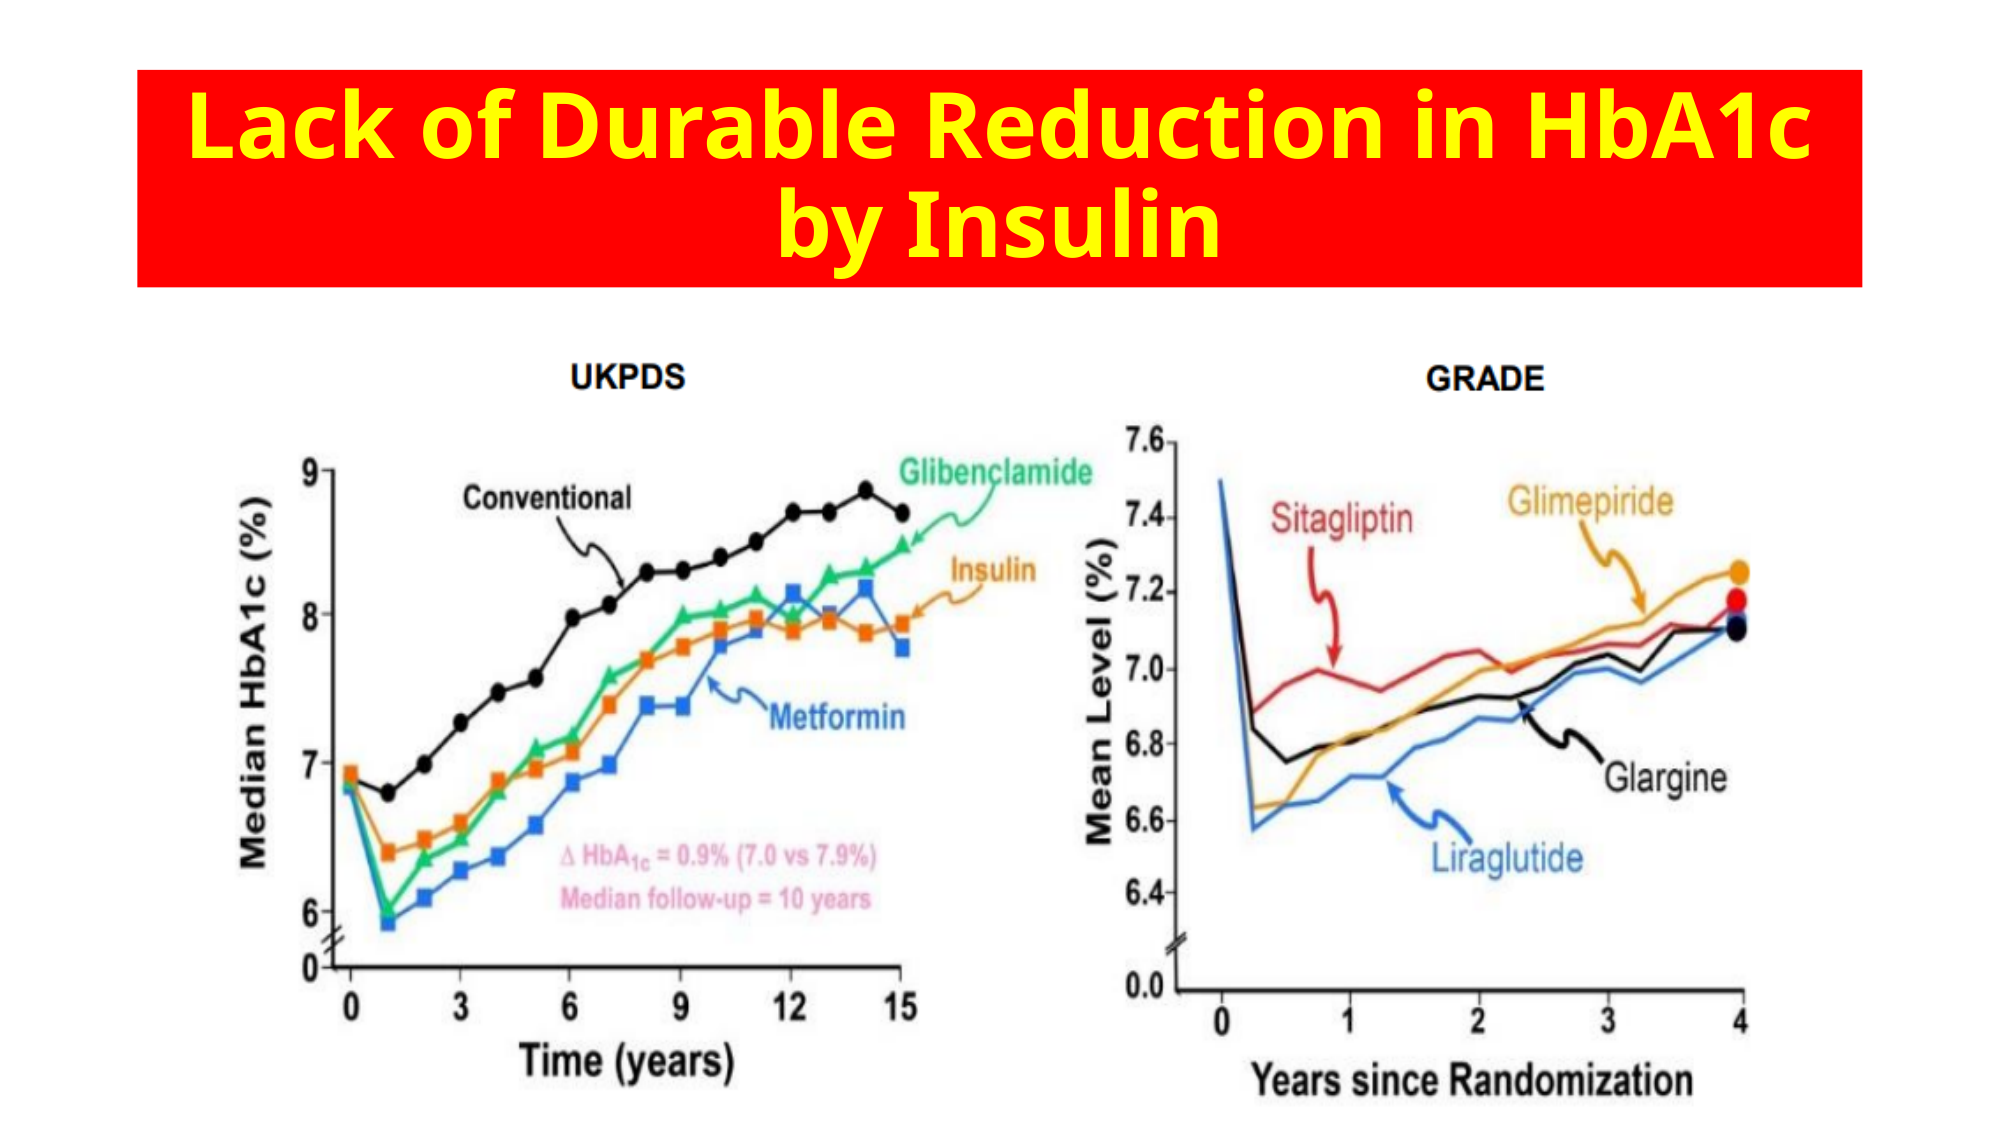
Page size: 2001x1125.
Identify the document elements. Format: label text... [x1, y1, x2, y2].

title Lack of Durable Reduction in HbA1c by Insulin [137, 69, 1863, 288]
picture [211, 325, 1775, 1115]
